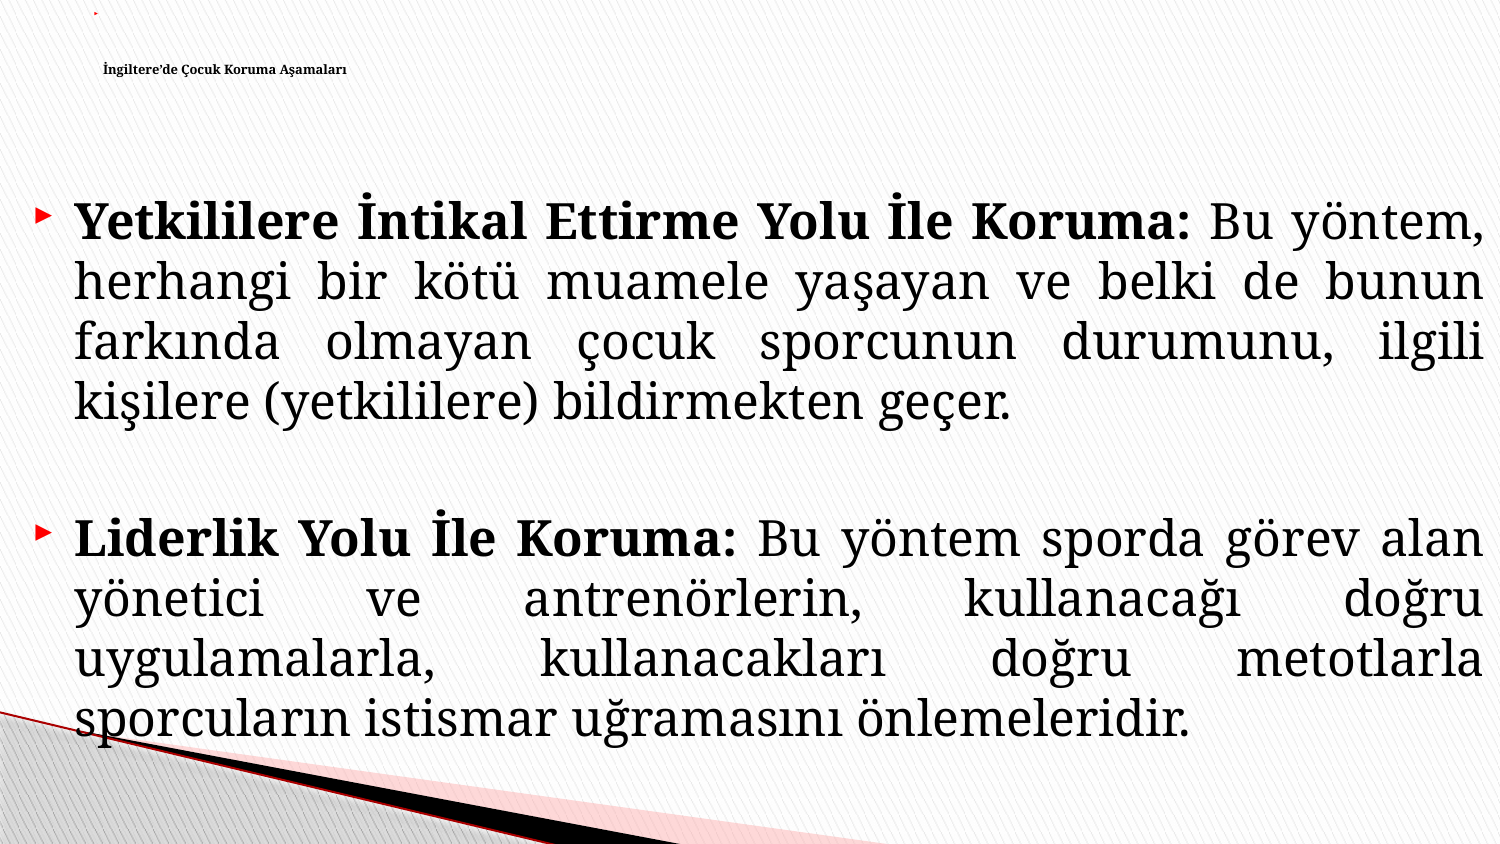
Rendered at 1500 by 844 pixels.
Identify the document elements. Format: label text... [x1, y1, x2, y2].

title İngiltere’de Çocuk Koruma Aşamaları [75, 0, 1425, 139]
list Yetkililere İntikal Ettirme Yolu İle Koruma: Bu yöntem, herhangi bir kötü muamele yaşayan ve belki de bunun farkında olmayan çocuk sporcunun durumunu, ilgili kişilere (yetkililere) bildirmekten geçer. Liderlik Yolu İle Koruma: Bu yöntem sporda görev alan yönetici ve antrenörlerin, kullanacağı doğru uygulamalarla, kullanacakları doğru metotlarla sporcuların istismar uğramasını önlemeleridir. [0, 182, 1500, 844]
